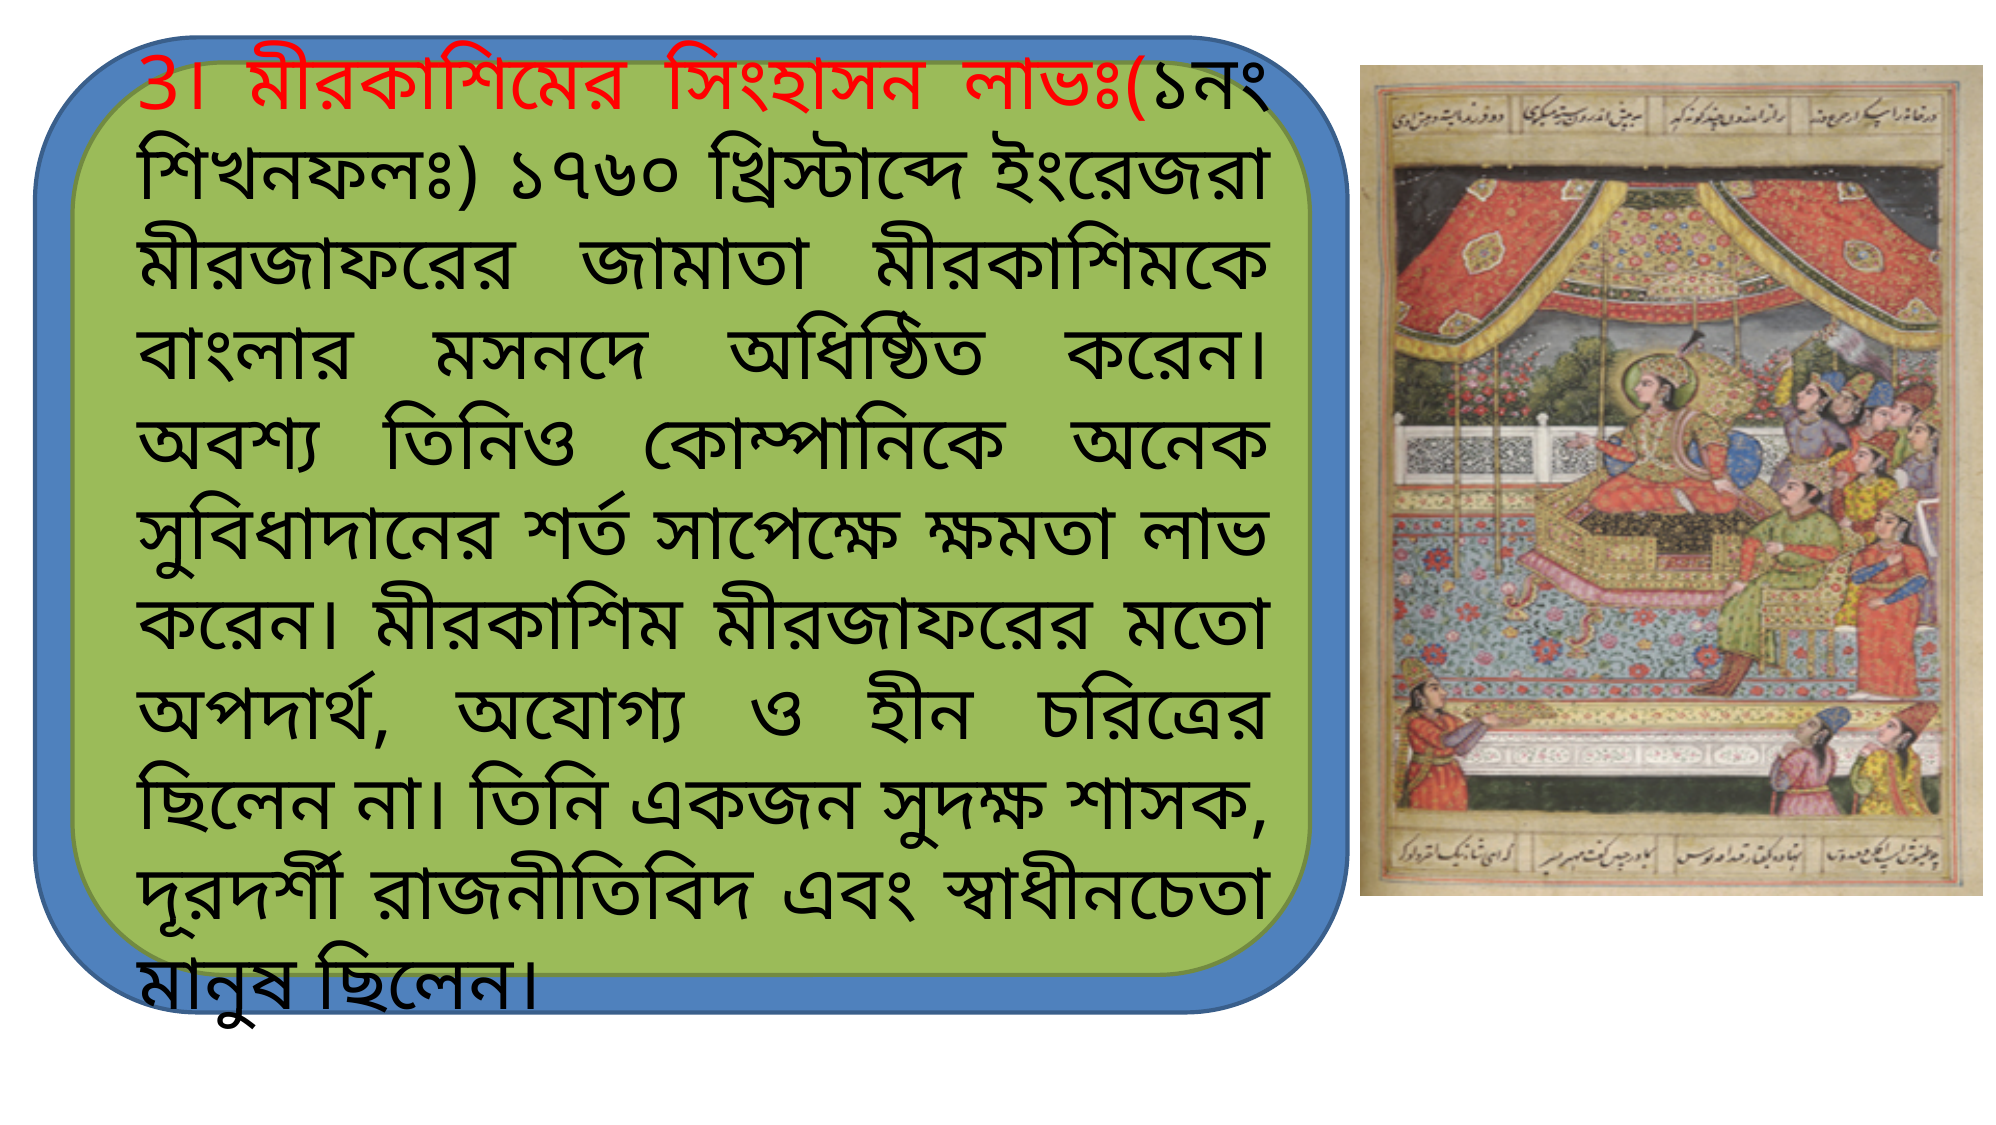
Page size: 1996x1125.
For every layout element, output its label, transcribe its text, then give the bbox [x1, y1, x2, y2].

picture [1359, 65, 1983, 897]
text_box [1285, 127, 1313, 911]
text_box [1285, 69, 1350, 981]
text_box [32, 53, 122, 997]
text_box 3। মীরকাশিমের সিংহাসন লাভঃ(১নং শিখনফলঃ) ১৭৬০ খ্রিস্টাব্দে ইংরেজরা মীরজাফরের জামাতা মীরকাশিমকে বাংলার মসনদে অধিষ্ঠিত করেন। অবশ্য তিনিও কোম্পানিকে অনেক সুবিধাদানের শর্ত সাপেক্ষে ক্ষমতা লাভ করেন। মীরকাশিম মীরজাফরের মতো অপদার্থ, অযোগ্য ও হীন চরিত্রের ছিলেন না। তিনি একজন সুদক্ষ শাসক, দূরদর্শী রাজনীতিবিদ এবং স্বাধীনচেতা মানুষ ছিলেন। [122, 26, 1285, 1032]
text_box [70, 99, 122, 938]
